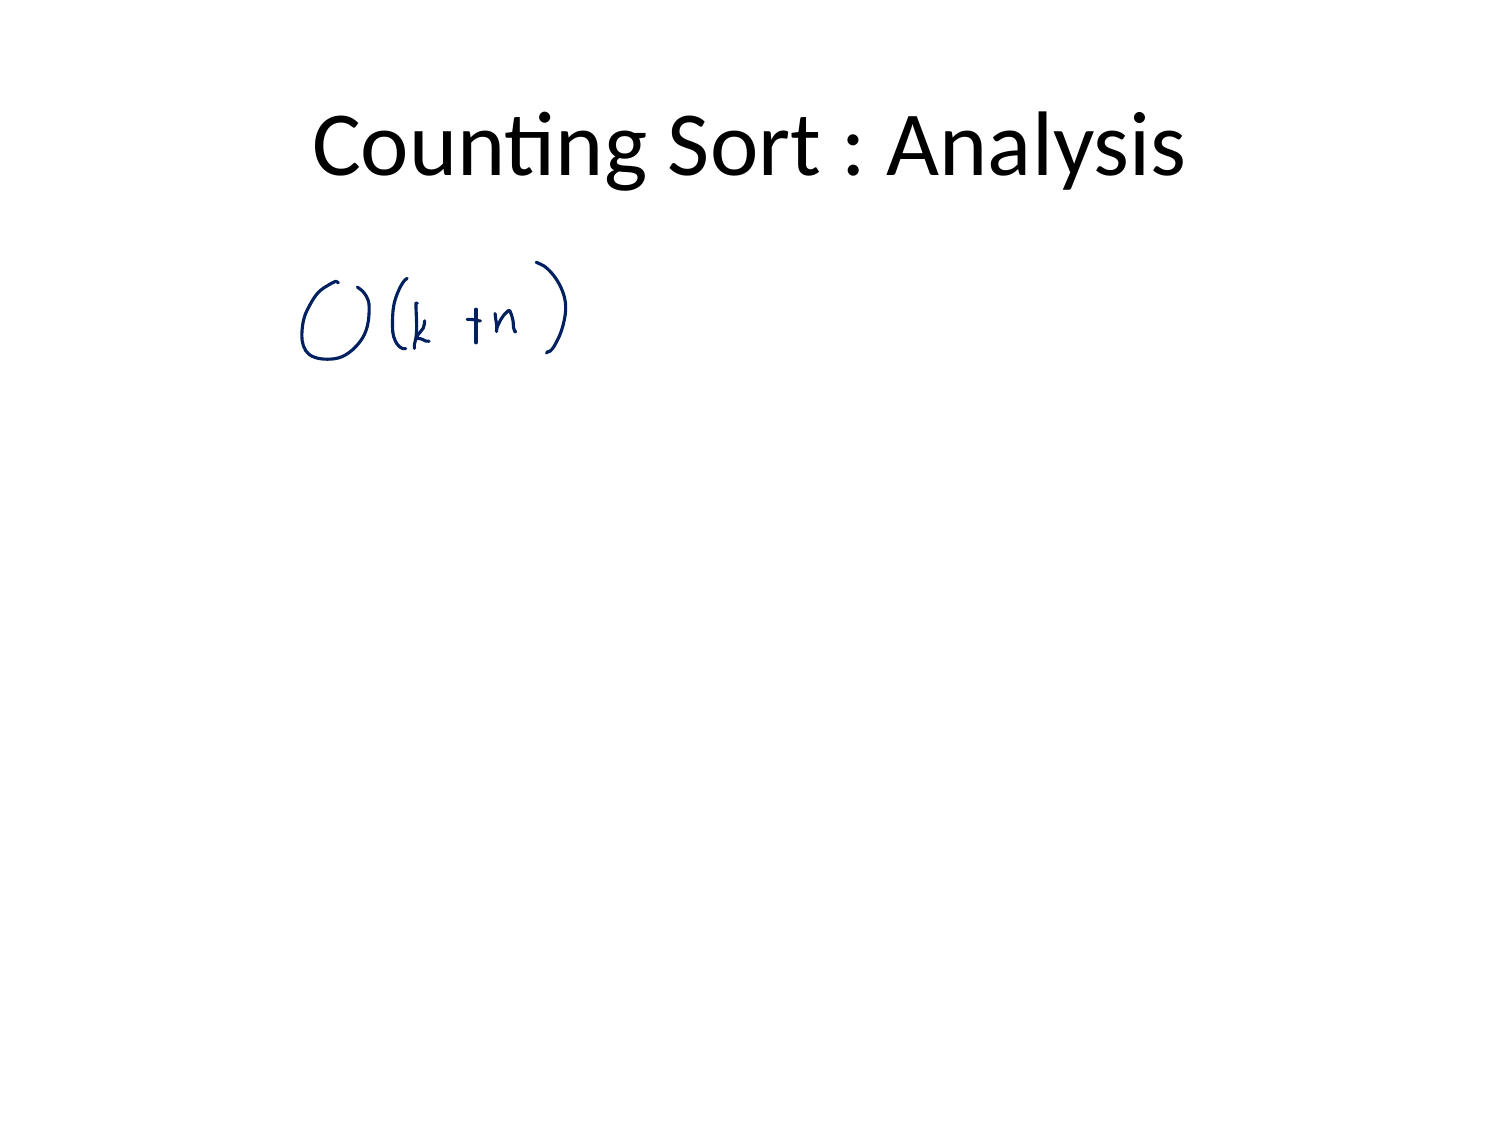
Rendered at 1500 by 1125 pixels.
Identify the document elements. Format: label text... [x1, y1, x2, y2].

title Counting Sort : Analysis [75, 45, 1425, 233]
